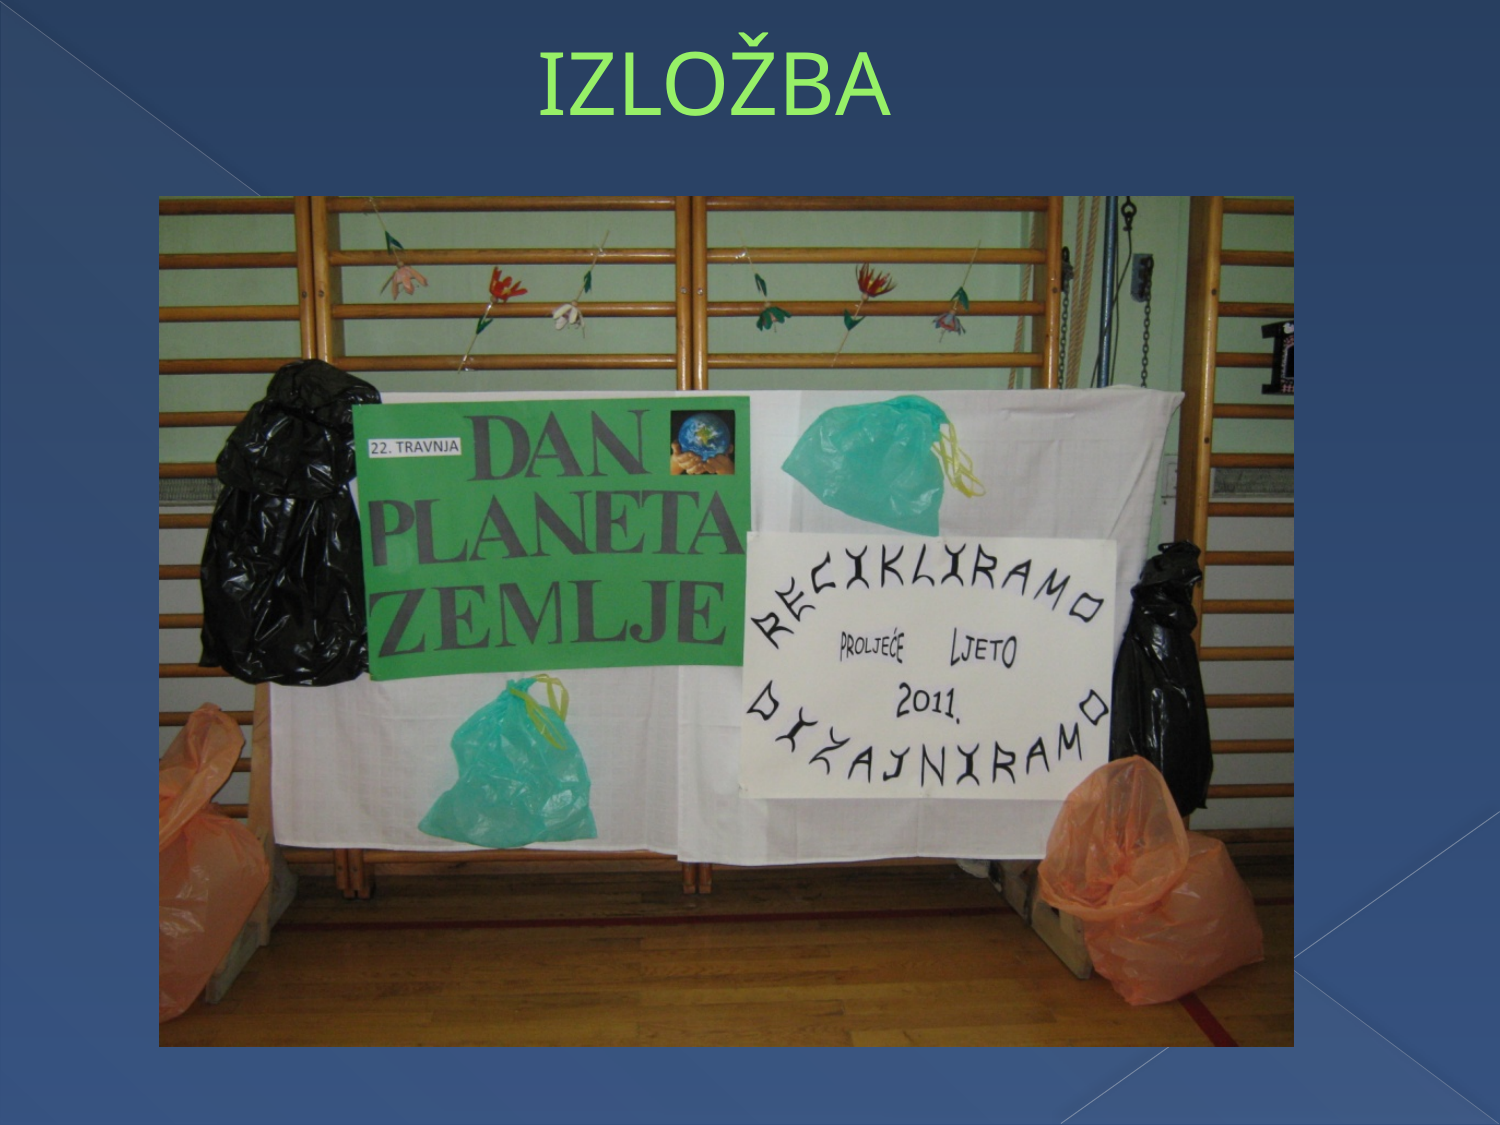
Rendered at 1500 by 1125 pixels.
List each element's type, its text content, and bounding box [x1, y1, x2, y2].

title IZLOŽBA [0, 0, 1350, 161]
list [159, 195, 1294, 1047]
